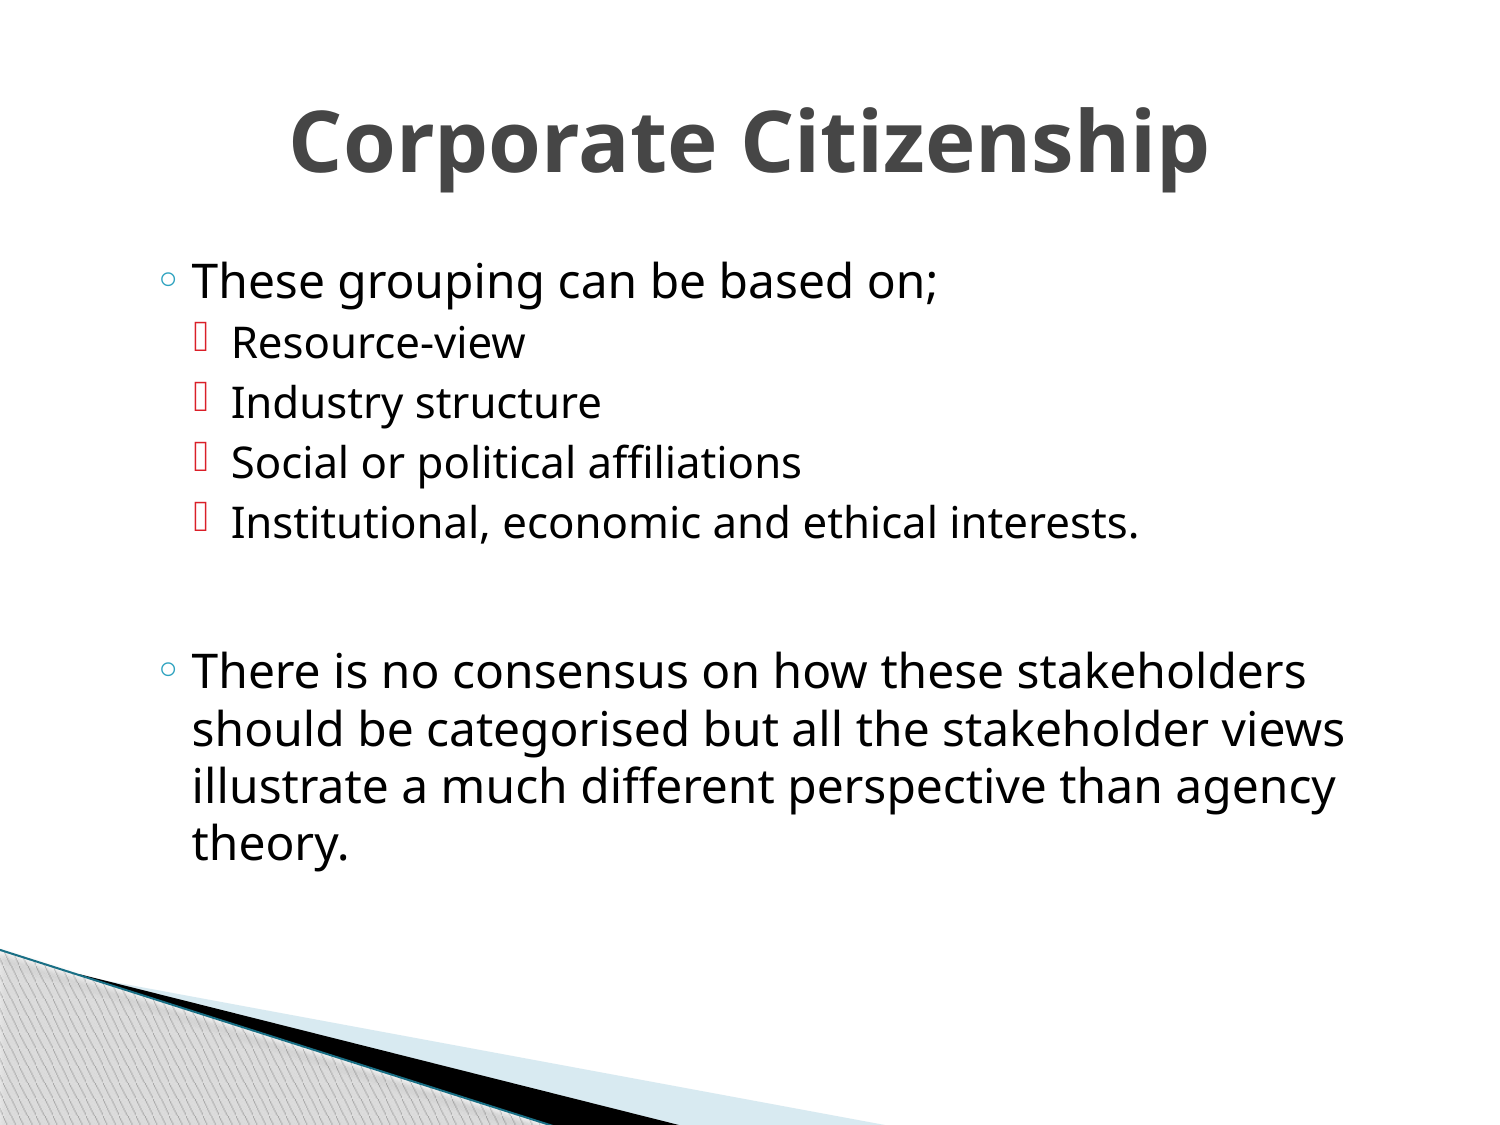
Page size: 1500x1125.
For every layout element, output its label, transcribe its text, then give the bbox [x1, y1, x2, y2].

title Corporate Citizenship [75, 45, 1425, 233]
list These grouping can be based on; Resource-view Industry structure Social or political affiliations Institutional, economic and ethical interests. There is no consensus on how these stakeholders should be categorised but all the stakeholder views illustrate a much different perspective than agency theory. [75, 243, 1425, 986]
